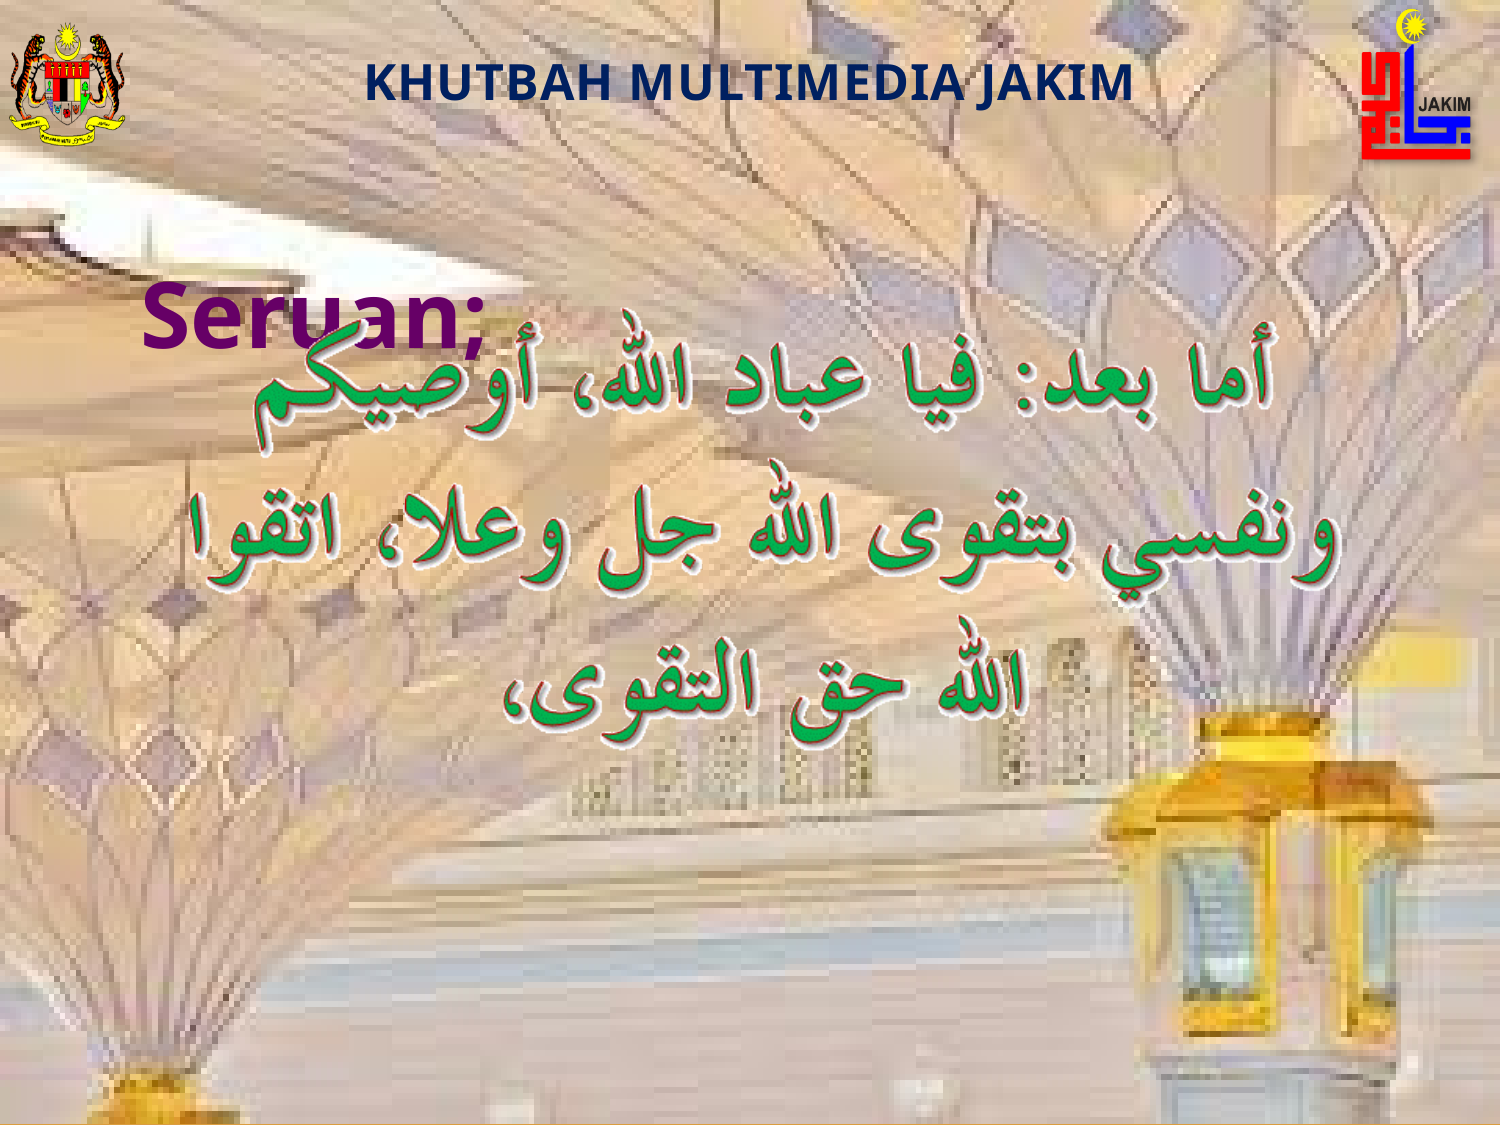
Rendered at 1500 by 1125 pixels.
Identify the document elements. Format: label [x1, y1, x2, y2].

text_box [5, 3, 1484, 166]
picture [0, 0, 1500, 1125]
